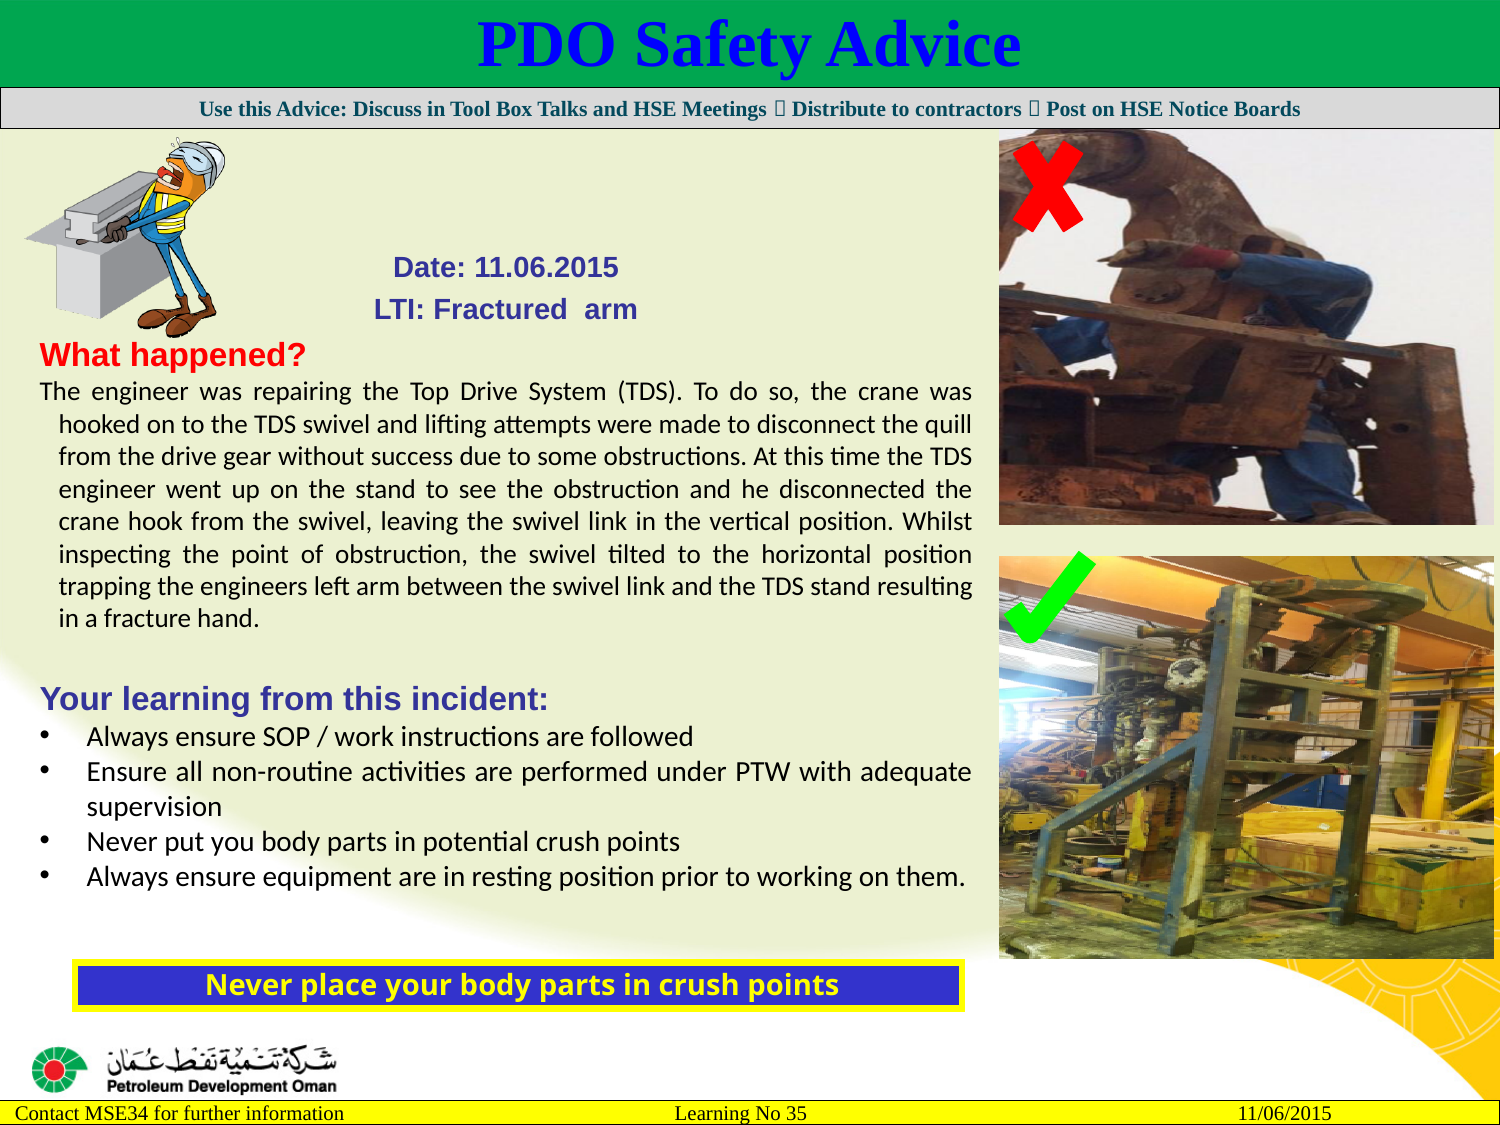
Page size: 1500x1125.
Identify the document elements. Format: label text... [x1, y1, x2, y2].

picture [0, 128, 1500, 1100]
text_box Date: 11.06.2015 LTI: Fractured arm What happened? The engineer was repairing the Top Drive System (TDS). To do so, the crane was hooked on to the TDS swivel and lifting attempts were made to disconnect the quill from the drive gear without success due to some obstructions. At this time the TDS engineer went up on the stand to see the obstruction and he disconnected the crane hook from the swivel, leaving the swivel link in the vertical position. Whilst inspecting the point of obstruction, the swivel tilted to the horizontal position trapping the engineers left arm between the swivel link and the TDS stand resulting in a fracture hand. Your learning from this incident: Always ensure SOP / work instructions are followed Ensure all non-routine activities are performed under PTW with adequate supervision Never put you body parts in potential crush points Always ensure equipment are in resting position prior to working on them. [24, 234, 988, 900]
text_box Contact MSE34 for further information Learning No 35 11/06/2015 [0, 1100, 1500, 1125]
text_box Never place your body parts in crush points [74, 962, 963, 1009]
text_box PDO Safety Advice [0, 0, 1500, 87]
text_box Use this Advice: Discuss in Tool Box Talks and HSE Meetings  Distribute to contractors  Post on HSE Notice Boards [0, 87, 1500, 129]
